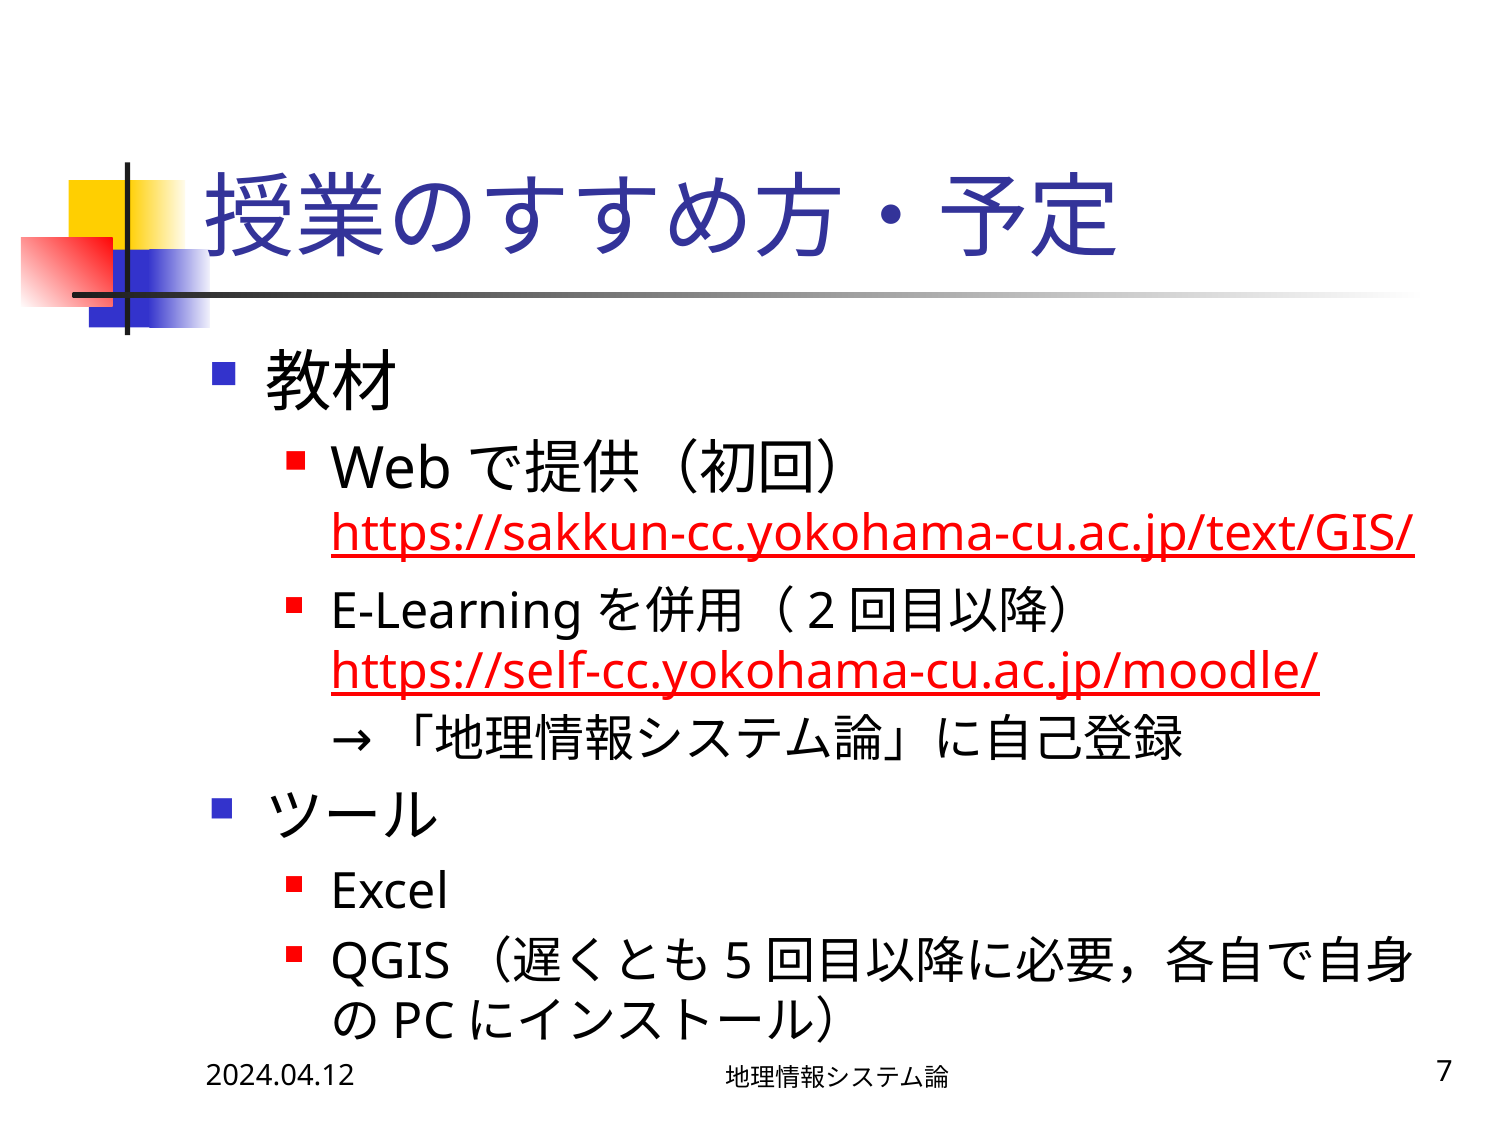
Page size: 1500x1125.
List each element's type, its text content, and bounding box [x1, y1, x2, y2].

footer 地理情報システム論 [600, 1024, 1075, 1100]
slide_number 7 [1155, 1024, 1468, 1100]
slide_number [190, 1024, 504, 1100]
title 授業のすすめ方・予定 [188, 35, 1468, 275]
list 教材 Webで提供（初回） https://sakkun-cc.yokohama-cu.ac.jp/text/GIS/ E-Learningを併用（2回目以降） https://self-cc.yokohama-cu.ac.jp/moodle/ →「地理情報システム論」に自己登録 ツール Excel QGIS（遅くとも5回目以降に必要，各自で自身のPCにインストール） [193, 331, 1469, 1006]
